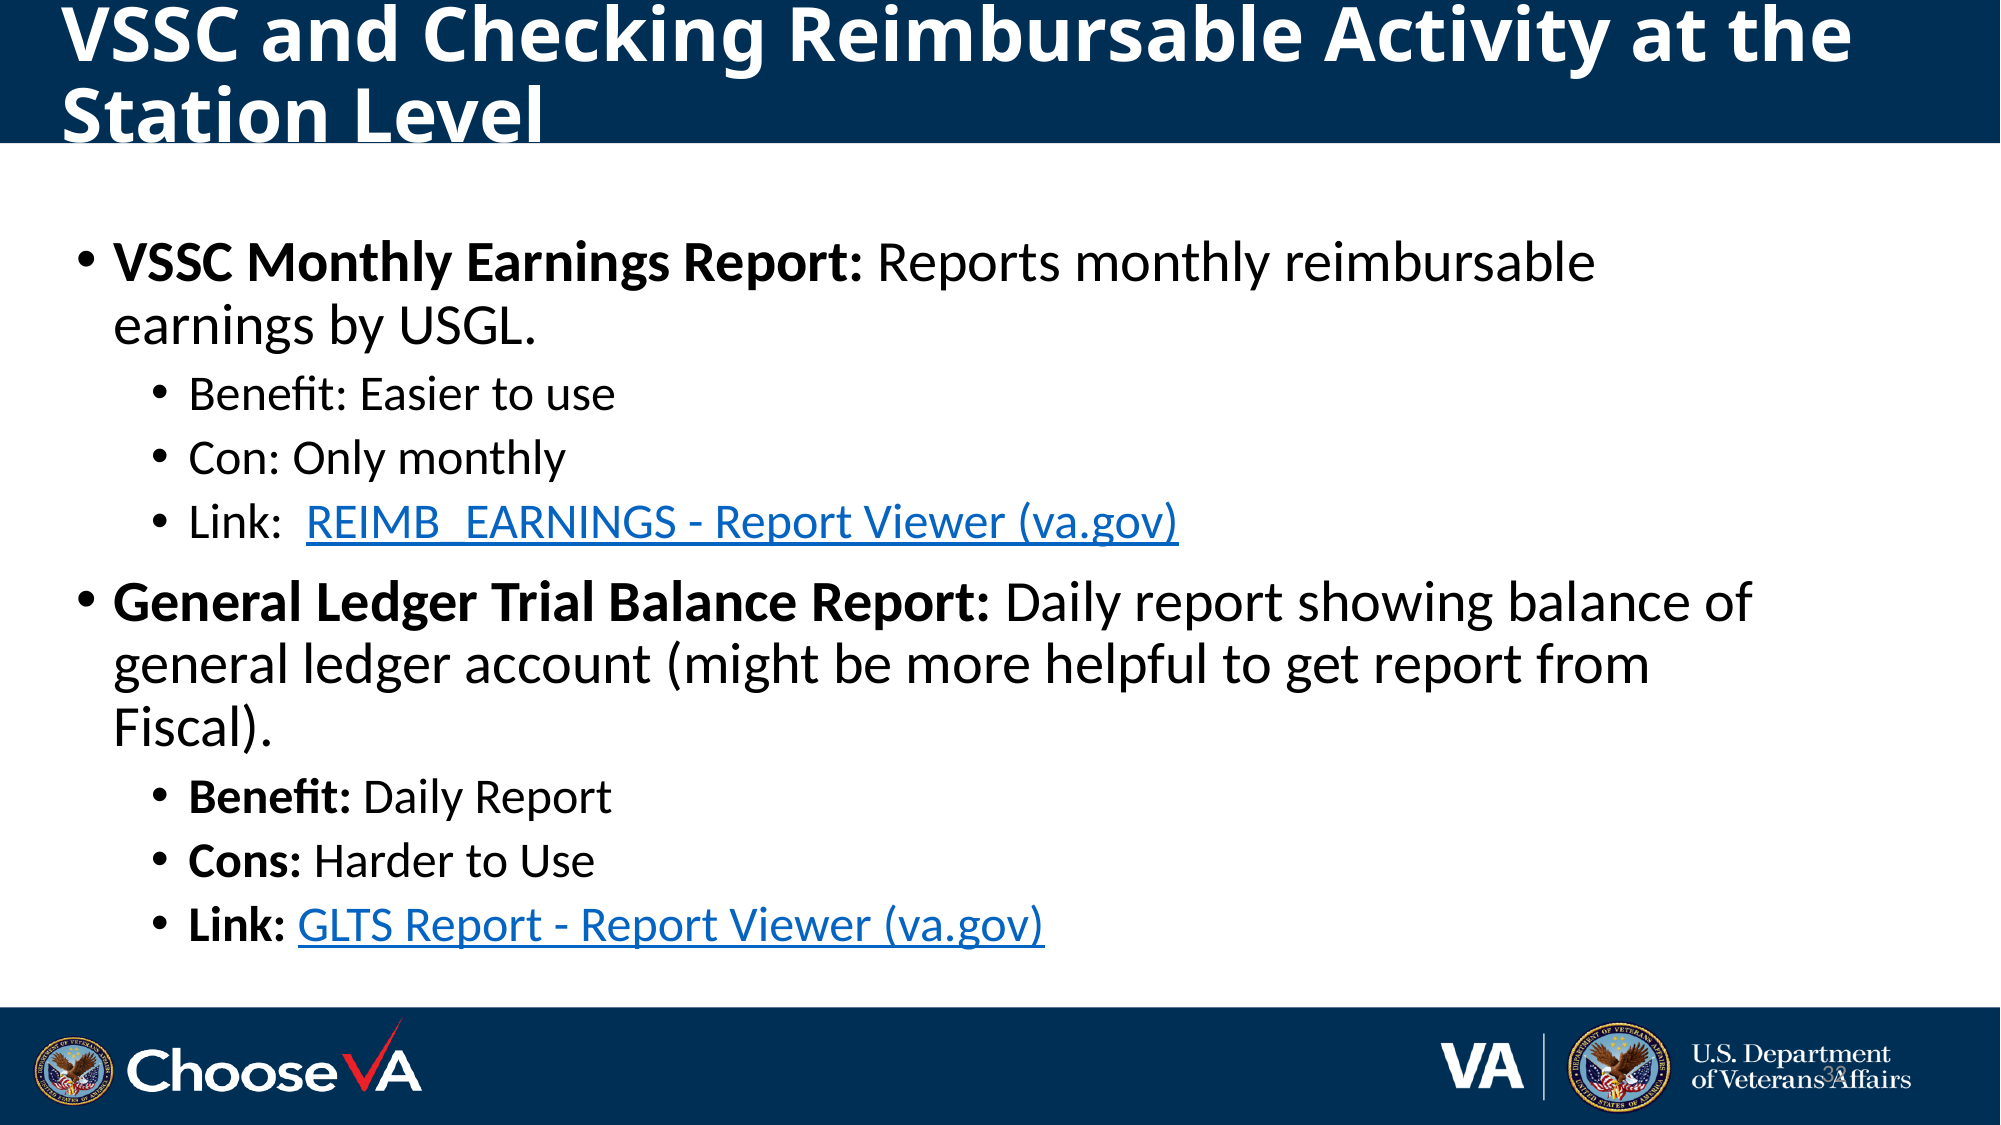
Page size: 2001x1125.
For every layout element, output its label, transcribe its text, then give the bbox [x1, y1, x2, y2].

picture [33, 1015, 422, 1106]
title VSSC and Checking Reimbursable Activity at the Station Level [46, 27, 1912, 129]
list VSSC Monthly Earnings Report: Reports monthly reimbursable earnings by USGL. Benefit: Easier to use Con: Only monthly Link: REIMB_EARNINGS - Report Viewer (va.gov) General Ledger Trial Balance Report: Daily report showing balance of general ledger account (might be more helpful to get report from Fiscal). Benefit: Daily Report Cons: Harder to Use Link: GLTS Report - Report Viewer (va.gov) [60, 223, 1786, 938]
picture [1434, 1014, 1917, 1120]
slide_number 32 [1412, 1042, 1863, 1103]
